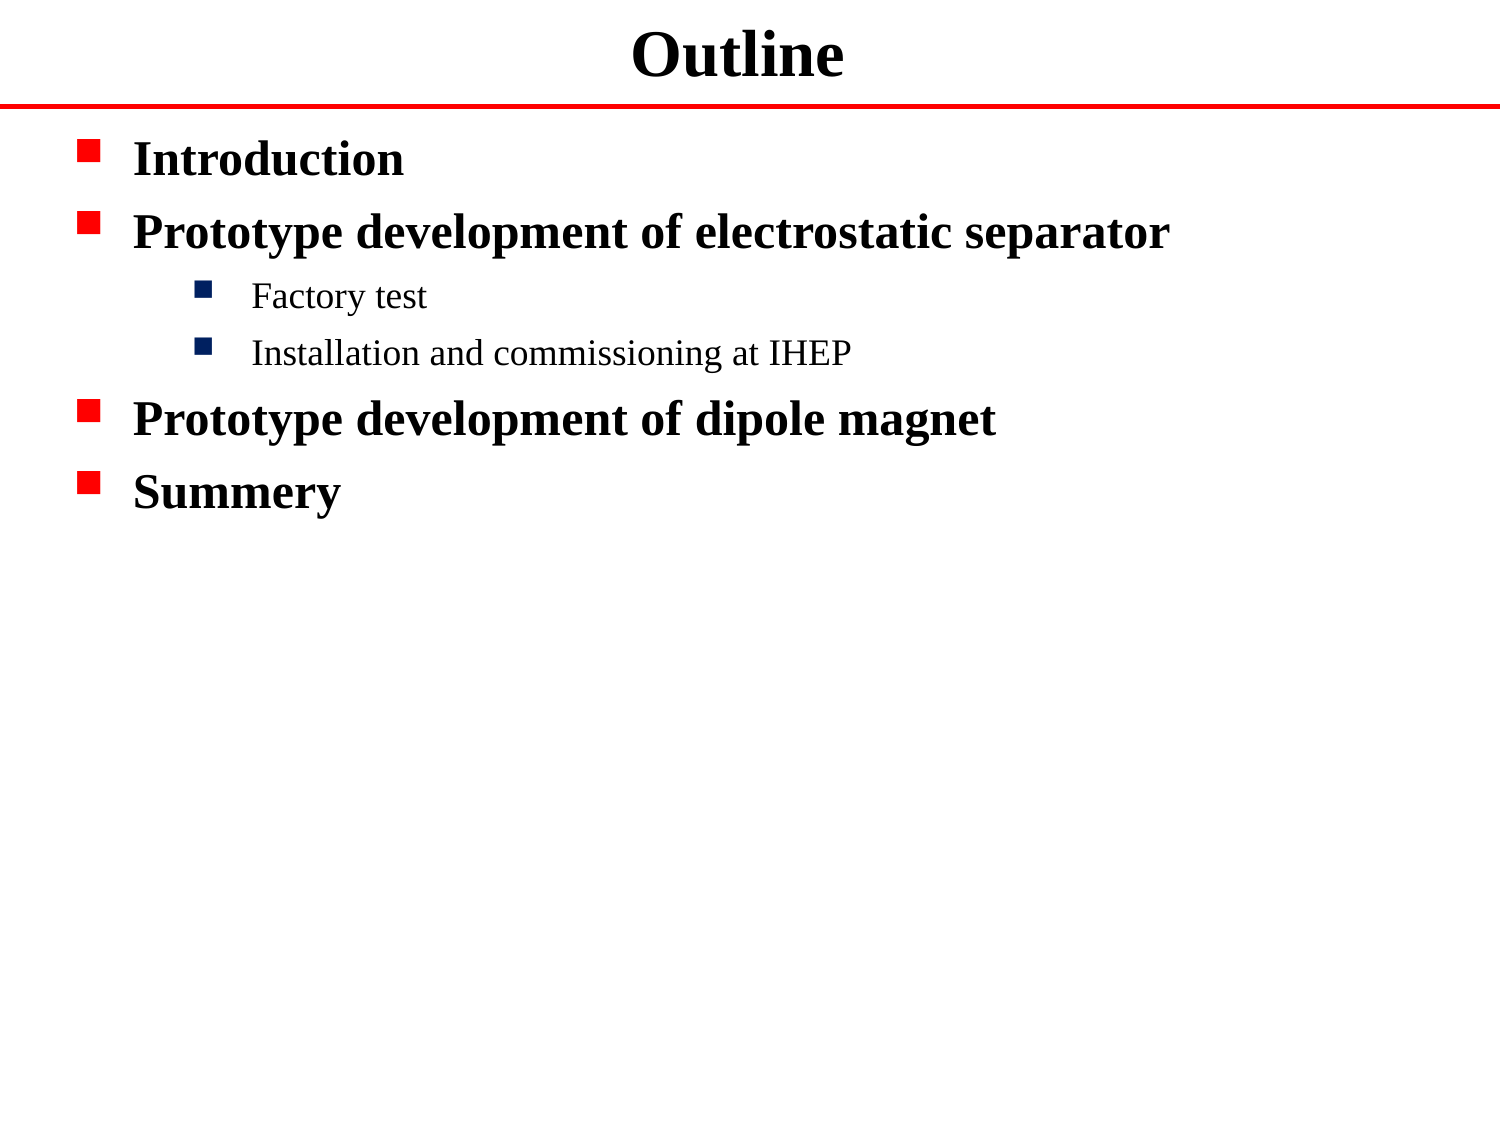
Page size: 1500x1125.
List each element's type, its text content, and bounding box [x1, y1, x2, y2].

title Outline [59, 0, 1418, 101]
list Introduction Prototype development of electrostatic separator Factory test Installation and commissioning at IHEP Prototype development of dipole magnet Summery [59, 118, 1418, 1004]
